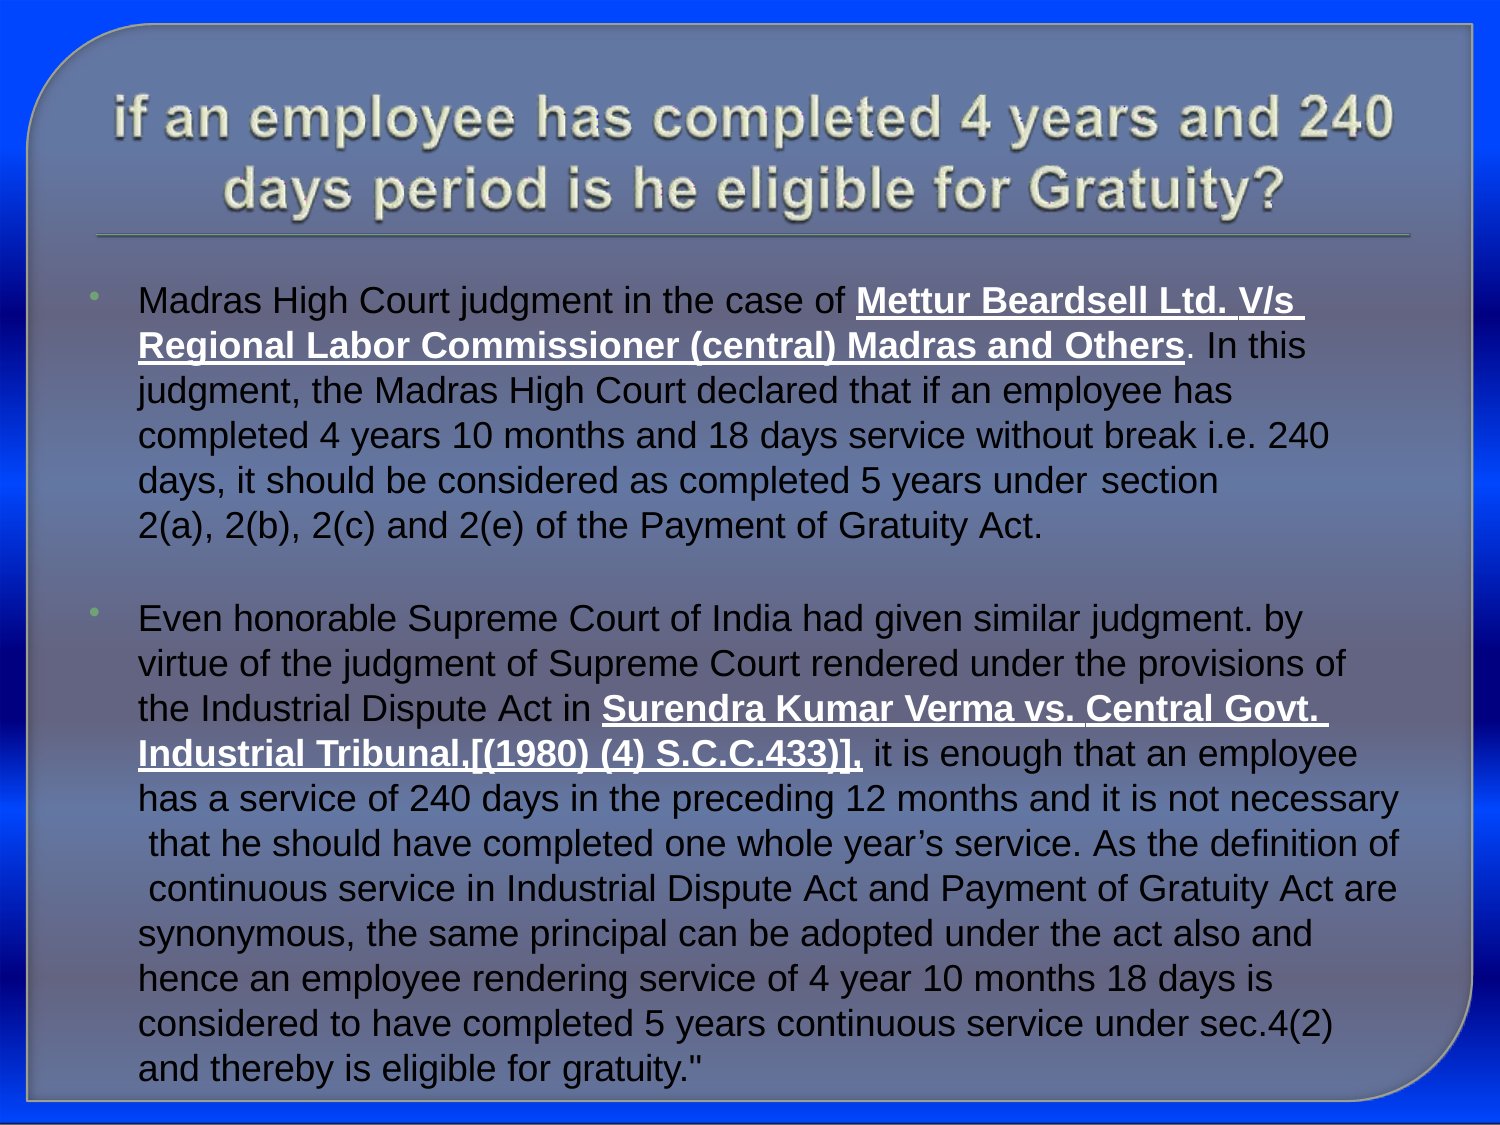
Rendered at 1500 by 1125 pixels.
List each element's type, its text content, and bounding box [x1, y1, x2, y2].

text_box [93, 233, 1412, 246]
text_box [70, 57, 1454, 232]
text_box Madras High Court judgment in the case of Mettur Beardsell Ltd. V/s Regional Labor Commissioner (central) Madras and Others. In this judgment, the Madras High Court declared that if an employee has completed 4 years 10 months and 18 days service without break i.e. 240 days, it should be considered as completed 5 years under section 2(a), 2(b), 2(c) and 2(e) of the Payment of Gratuity Act. Even honorable Supreme Court of India had given similar judgment. by virtue of the judgment of Supreme Court rendered under the provisions of the Industrial Dispute Act in Surendra Kumar Verma vs. Central Govt. Industrial Tribunal,[(1980) (4) S.C.C.433)], it is enough that an employee has a service of 240 days in the preceding 12 months and it is not necessary that he should have completed one whole year’s service. As the definition of continuous service in Industrial Dispute Act and Payment of Gratuity Act are synonymous, the same principal can be adopted under the act also and hence an employee rendering service of 4 year 10 months 18 days is considered to have completed 5 years continuous service under sec.4(2) and thereby is eligible for gratuity." [87, 274, 1411, 1089]
picture [0, 0, 1500, 1125]
